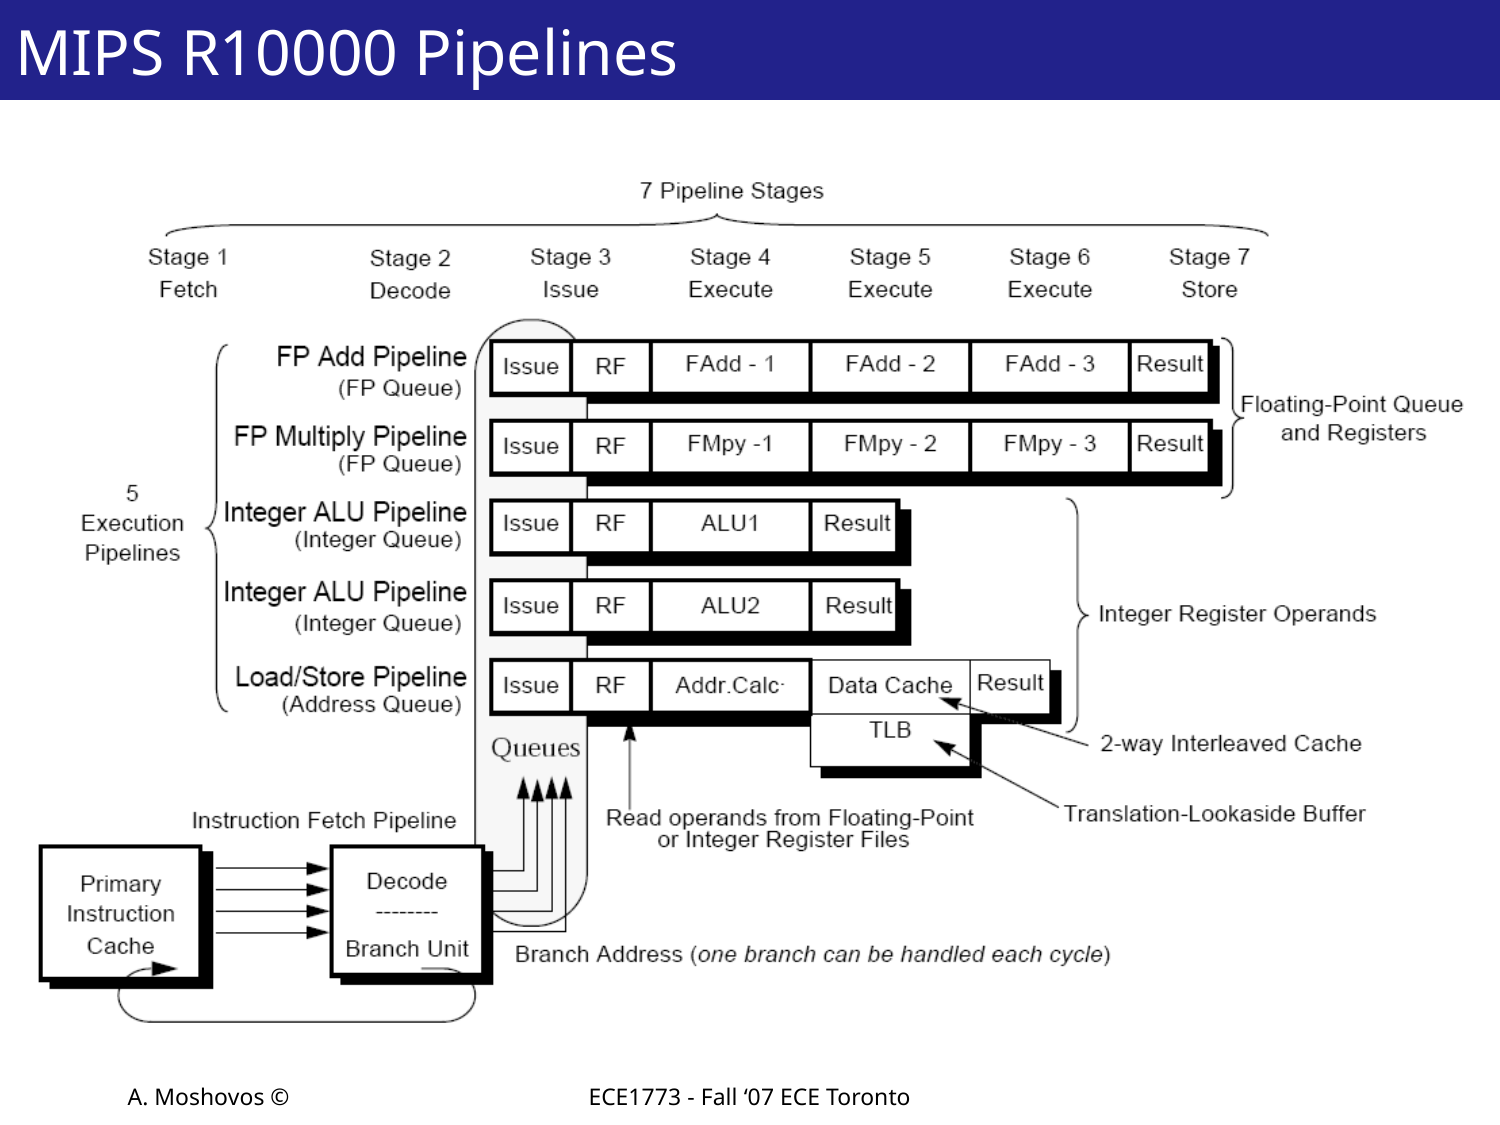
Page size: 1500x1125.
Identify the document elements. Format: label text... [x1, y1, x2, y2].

picture [0, 172, 1500, 1026]
footer ECE1773 - Fall ‘07 ECE Toronto [487, 1074, 1013, 1125]
title MIPS R10000 Pipelines [0, 0, 1500, 101]
slide_number A. Moshovos © [112, 1074, 426, 1125]
